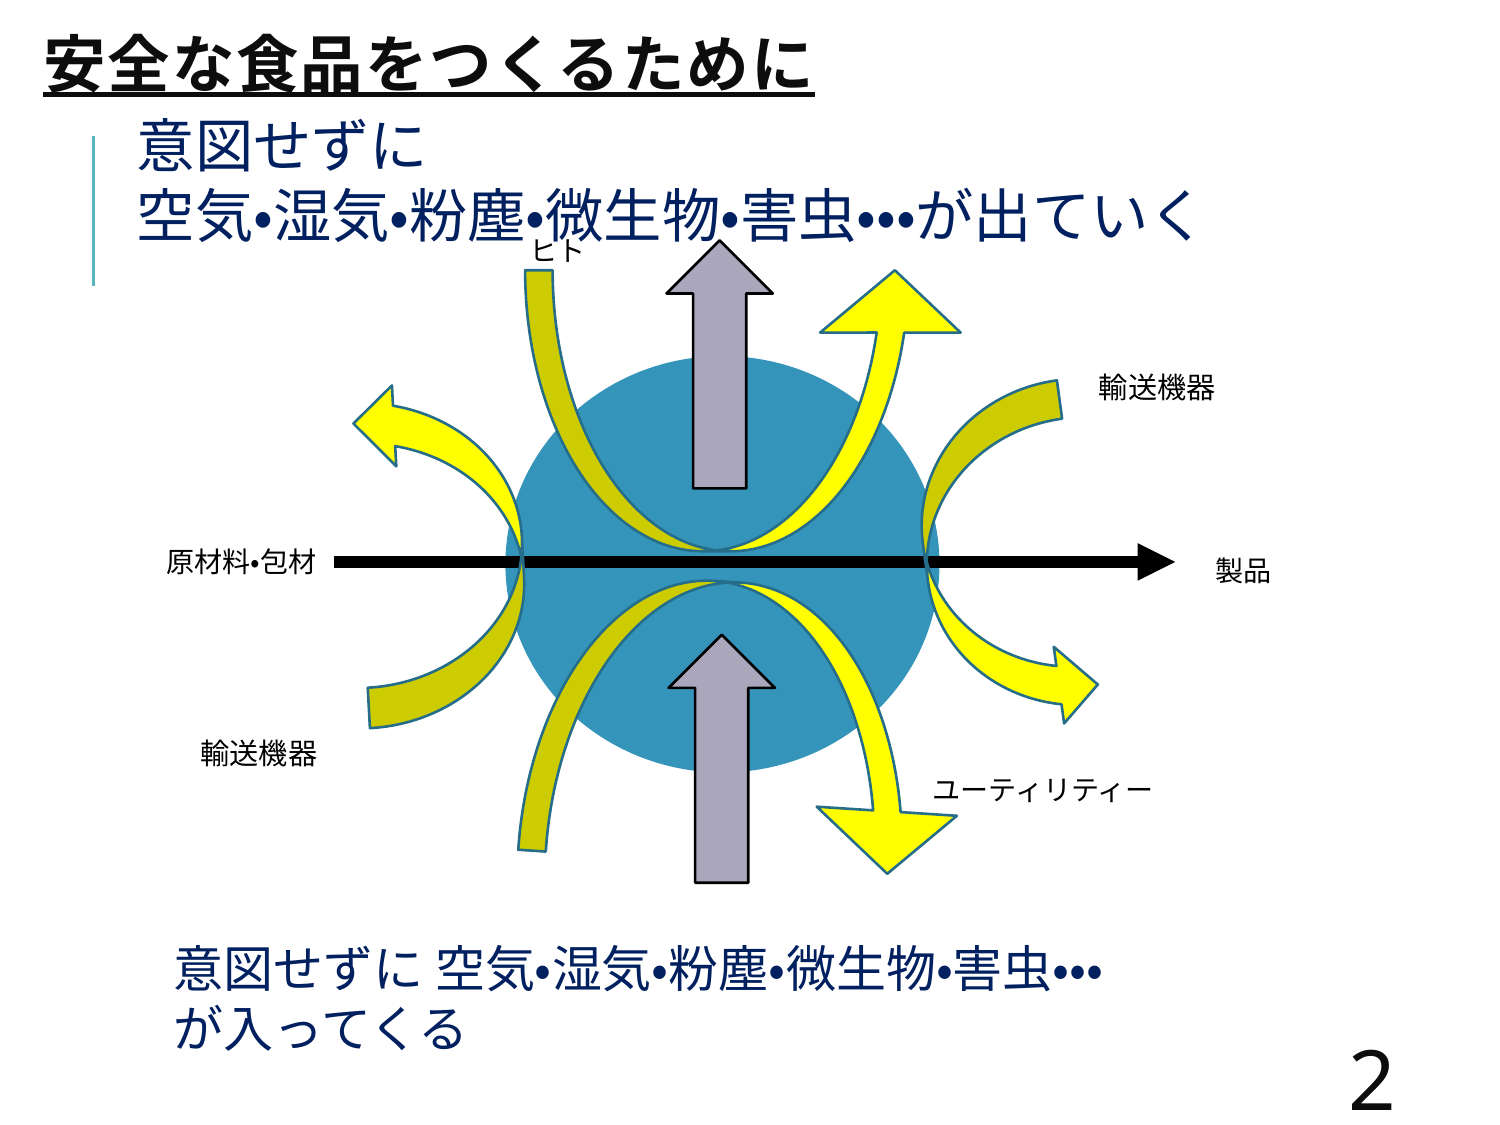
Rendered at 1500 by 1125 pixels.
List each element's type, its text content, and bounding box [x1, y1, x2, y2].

text_box [929, 520, 941, 556]
text_box 原材料・包材 [152, 537, 332, 586]
text_box 安全な食品をつくるために [28, 32, 1334, 164]
text_box [352, 384, 525, 557]
slide_number 20 [1333, 1065, 1454, 1107]
text_box [515, 422, 926, 556]
text_box ユーティリティー [918, 765, 1169, 814]
text_box [523, 268, 962, 553]
text_box 意図せずに 空気・湿気・粉塵・微生物・害虫・・・ が入ってくる [158, 929, 1500, 1065]
text_box [366, 570, 526, 730]
text_box [516, 570, 935, 709]
text_box [577, 585, 856, 773]
text_box [577, 356, 859, 548]
text_box ヒト [514, 257, 601, 275]
text_box [667, 633, 777, 885]
text_box 意図せずに 空気・湿気・粉塵・微生物・害虫・・・が出ていく [122, 101, 1500, 257]
text_box [932, 570, 941, 588]
text_box 輸送機器 [185, 727, 333, 778]
text_box [504, 570, 517, 599]
text_box [925, 570, 1100, 725]
text_box [920, 379, 1064, 557]
text_box [665, 257, 774, 490]
text_box 製品 [1201, 545, 1287, 595]
text_box [504, 525, 519, 556]
text_box [516, 579, 959, 875]
text_box 輸送機器 [1084, 361, 1231, 412]
